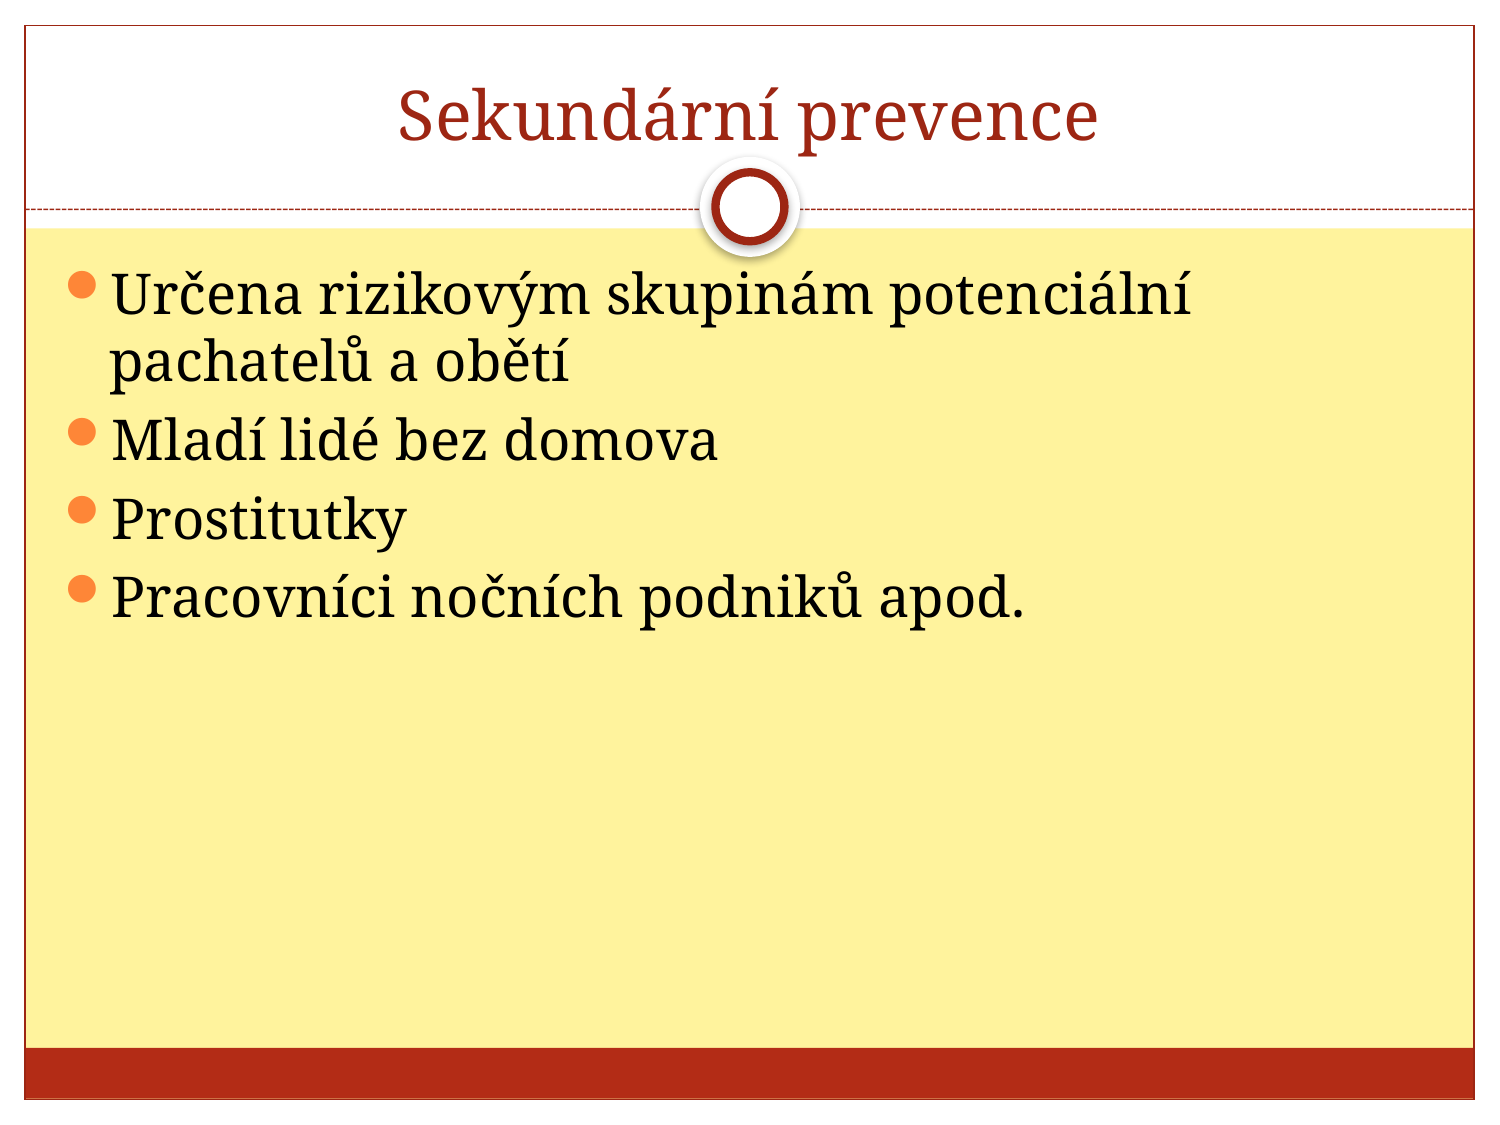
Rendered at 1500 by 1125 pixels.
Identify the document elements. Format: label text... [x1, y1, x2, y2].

list Určena rizikovým skupinám potenciální pachatelů a obětí Mladí lidé bez domova Prostitutky Pracovníci nočních podniků apod. [49, 250, 1445, 1001]
title Sekundární prevence [49, 37, 1450, 162]
